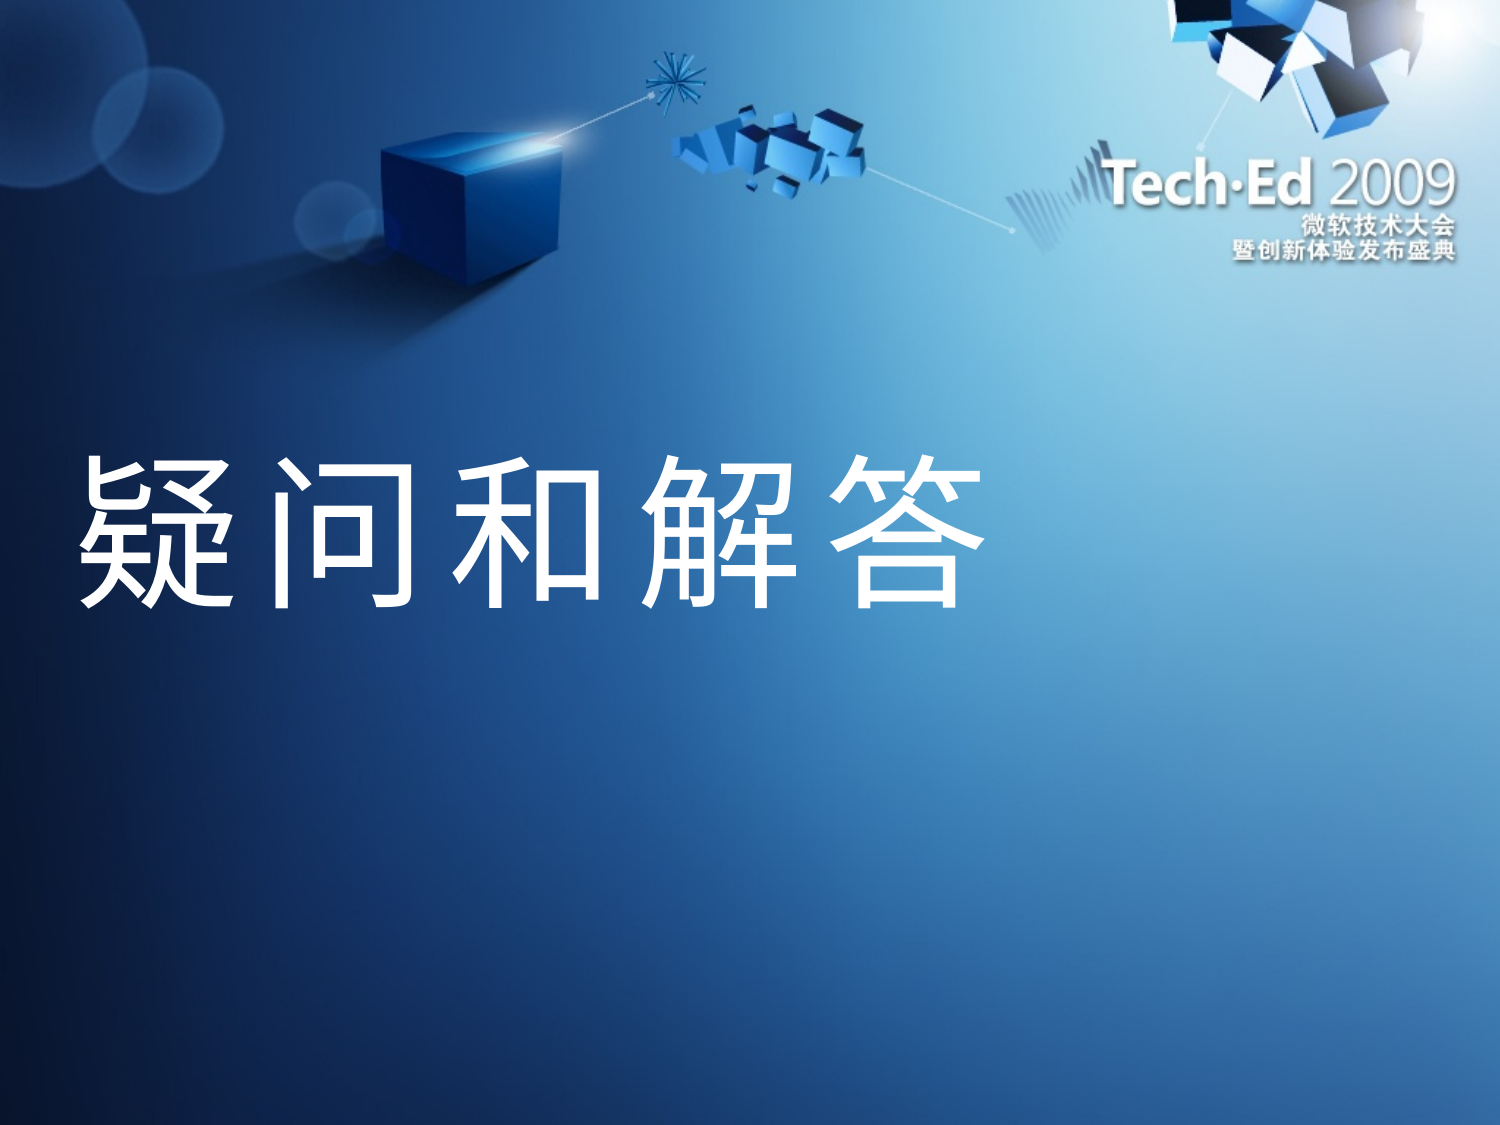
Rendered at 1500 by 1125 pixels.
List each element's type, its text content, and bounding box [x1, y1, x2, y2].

title 疑问和解答 [58, 421, 1409, 610]
picture [0, 0, 1500, 1125]
